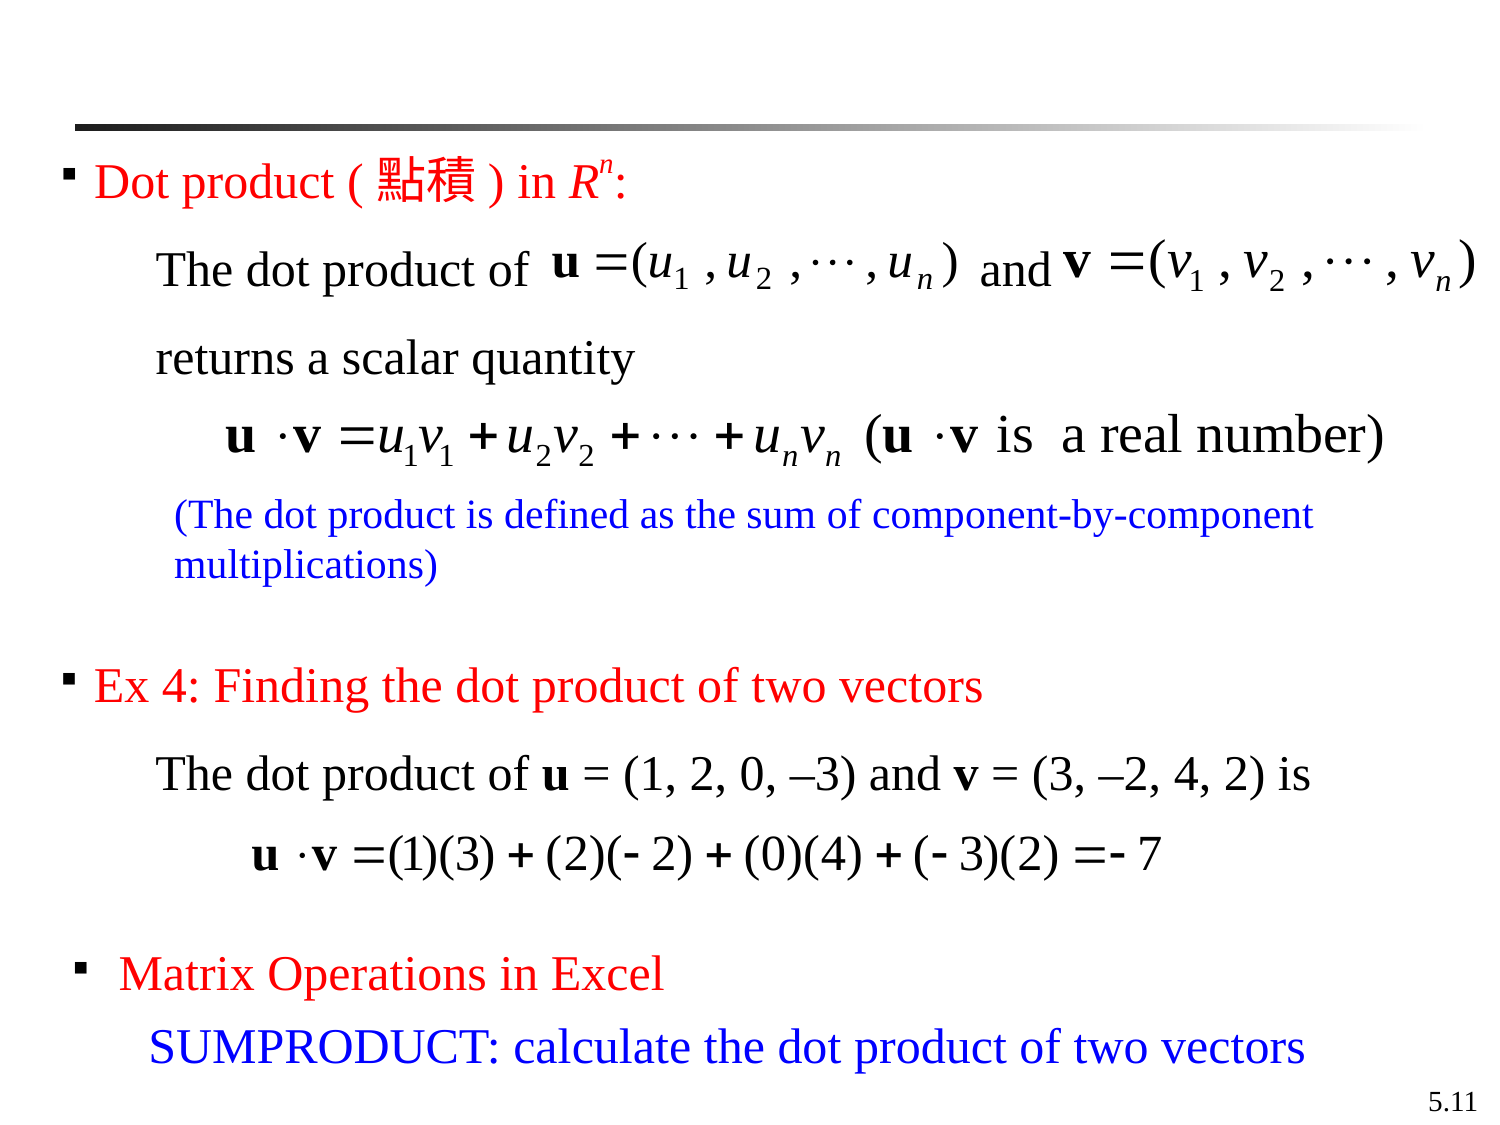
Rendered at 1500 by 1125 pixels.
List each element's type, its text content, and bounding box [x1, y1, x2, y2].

text_box (The dot product is defined as the sum of component-by-component multiplications) [159, 479, 1412, 575]
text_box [544, 225, 970, 301]
slide_number 5.11 [1406, 1066, 1500, 1125]
text_box Matrix Operations in Excel SUMPRODUCT: calculate the dot product of two vectors [58, 933, 1430, 1081]
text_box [1053, 223, 1485, 306]
list Dot product (點積) in Rn: The dot product of and returns a scalar quantity [46, 137, 1395, 450]
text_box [218, 396, 1395, 480]
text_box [46, 644, 1348, 894]
